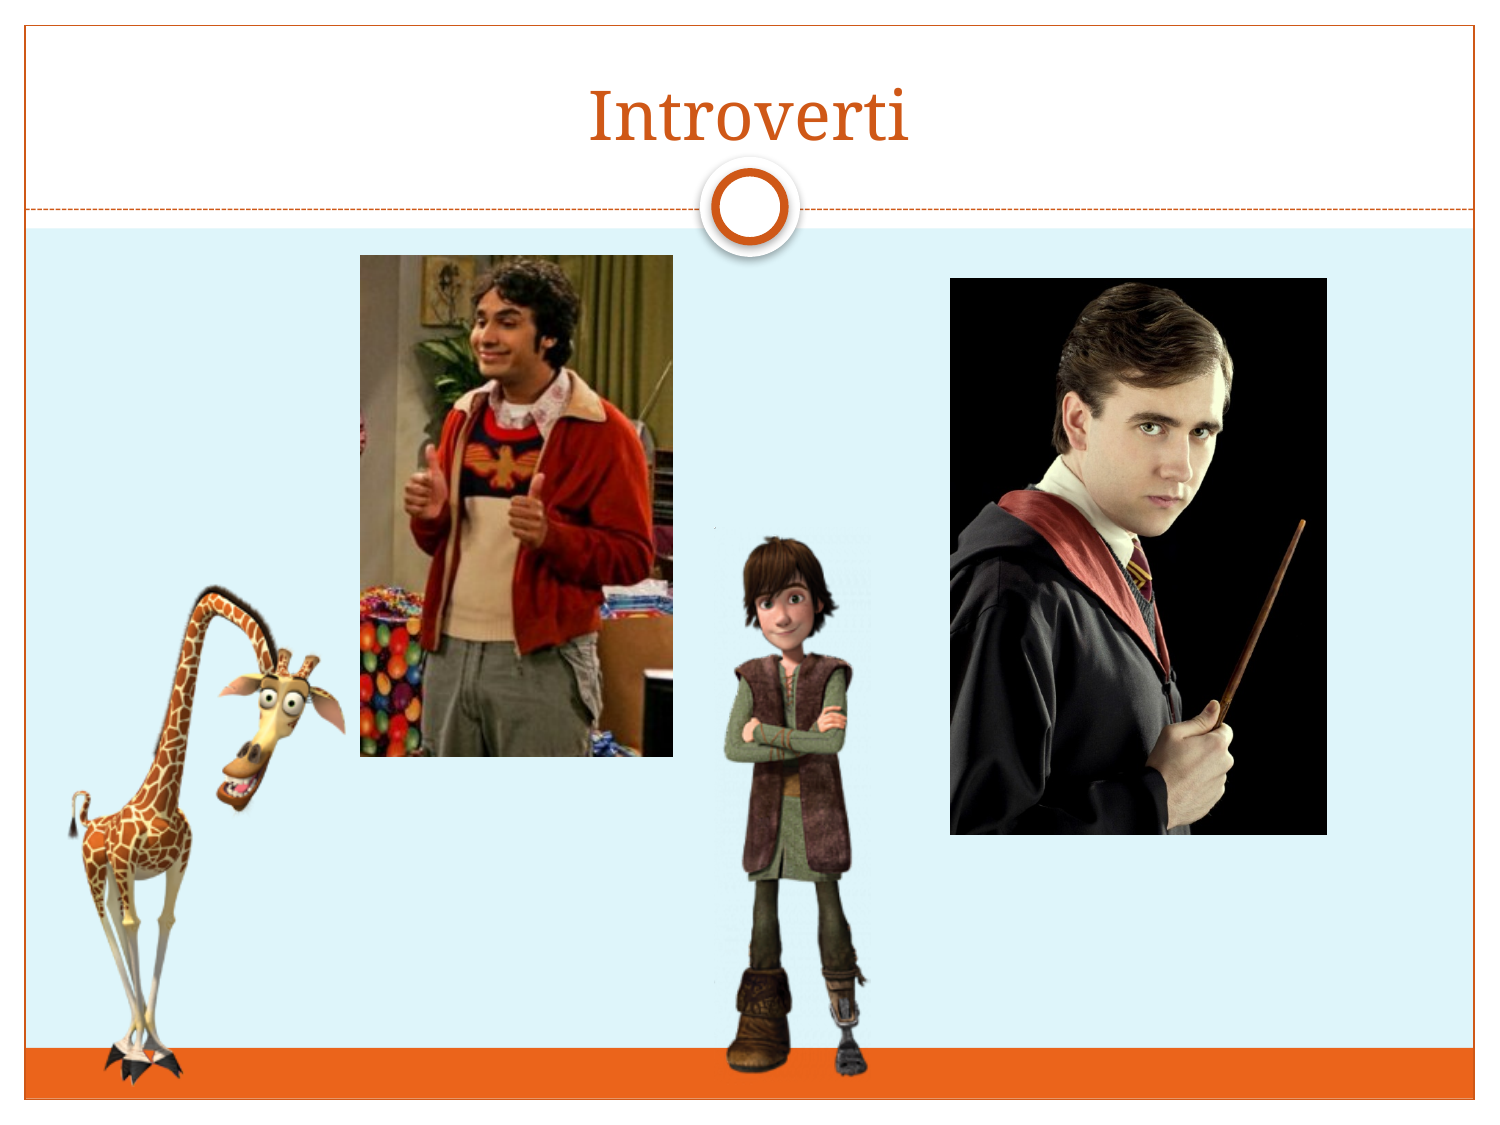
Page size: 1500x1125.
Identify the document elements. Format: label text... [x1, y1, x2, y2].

picture [950, 278, 1327, 835]
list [359, 255, 673, 758]
picture [714, 526, 871, 1086]
picture [0, 574, 459, 1091]
title Introverti [49, 37, 1450, 162]
